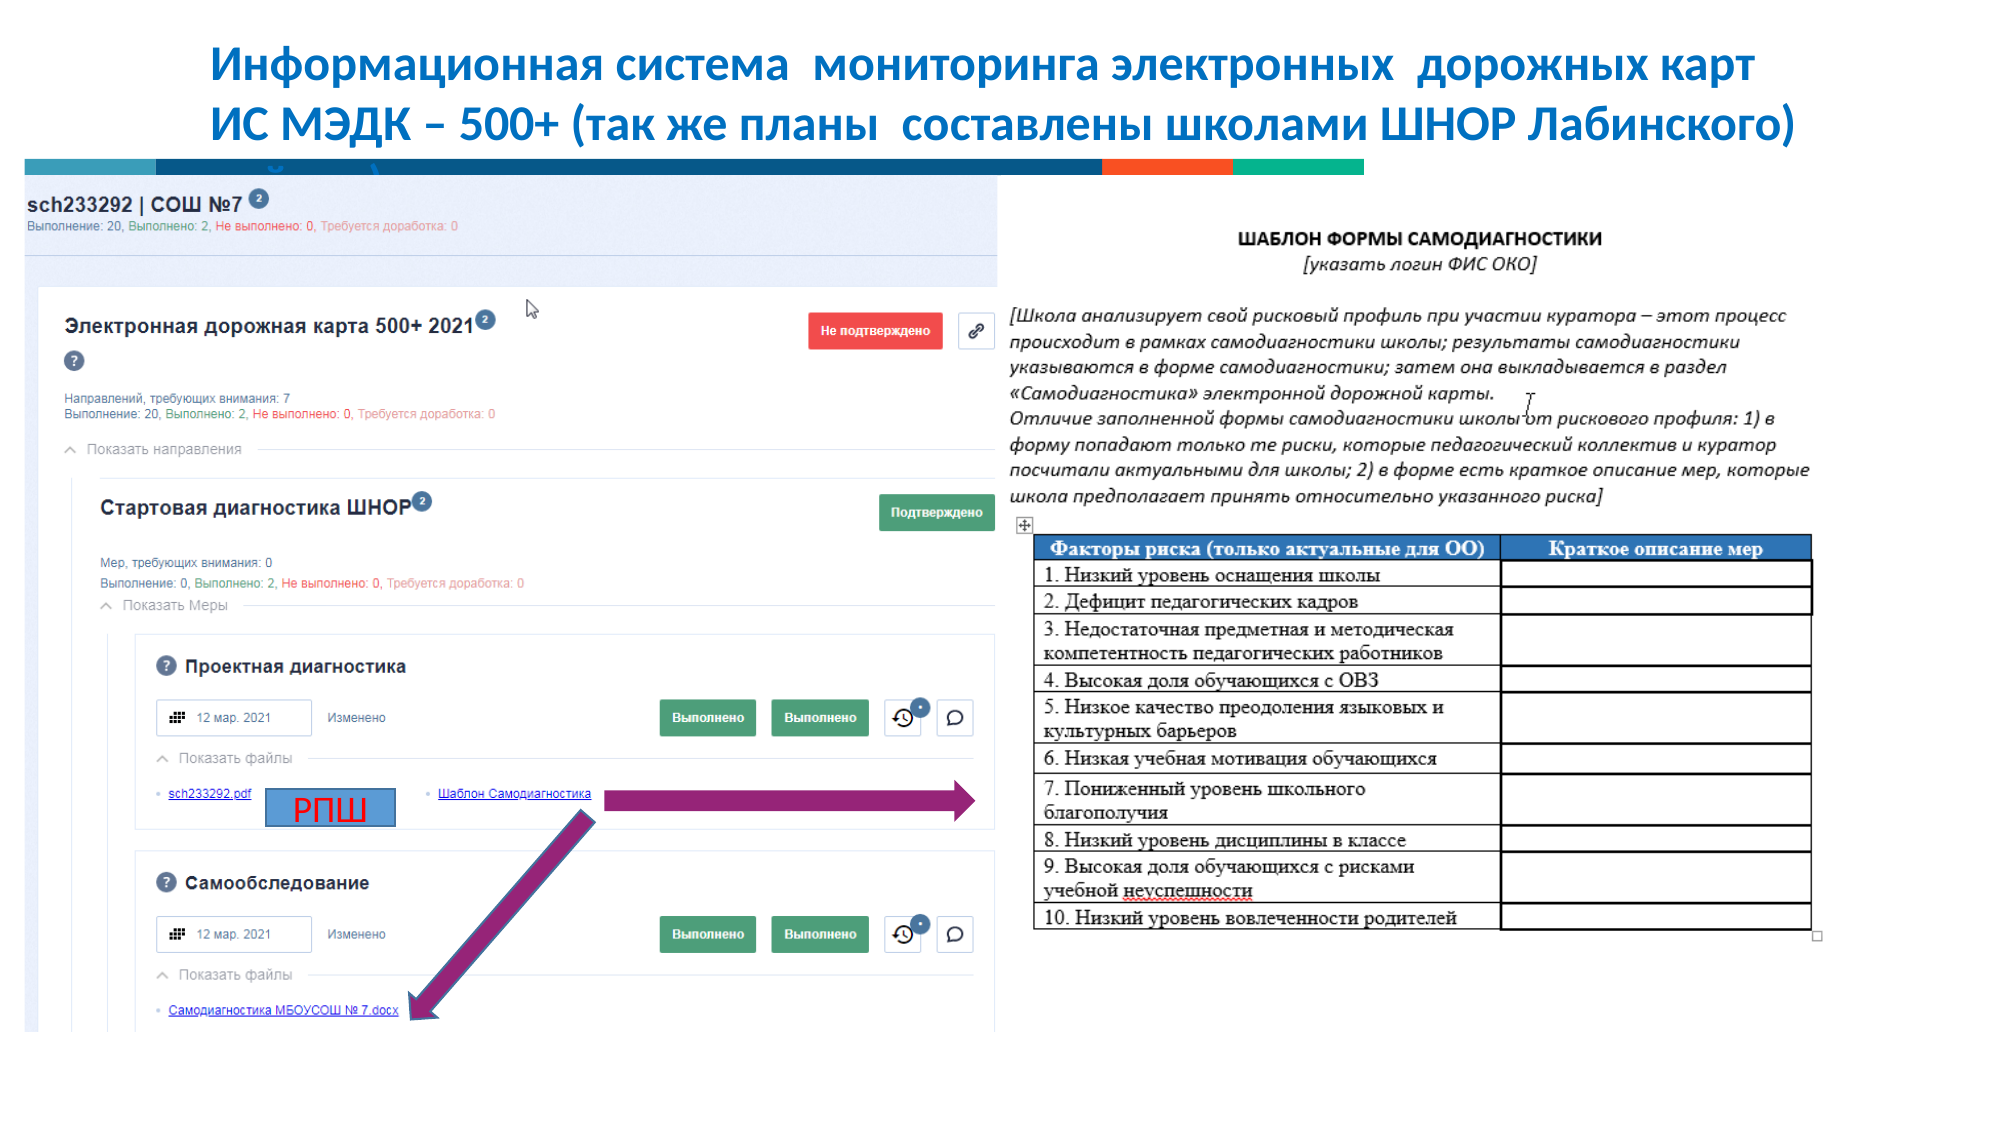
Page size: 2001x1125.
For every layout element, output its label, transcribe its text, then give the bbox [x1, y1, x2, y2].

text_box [24, 158, 1364, 176]
text_box Информационная система мониторинга электронных дорожных карт ИС МЭДК – 500+ (так же планы составлены школами ШНОР Лабинского) района) [195, 22, 1937, 218]
picture [24, 175, 998, 1032]
picture [1001, 175, 1836, 1109]
